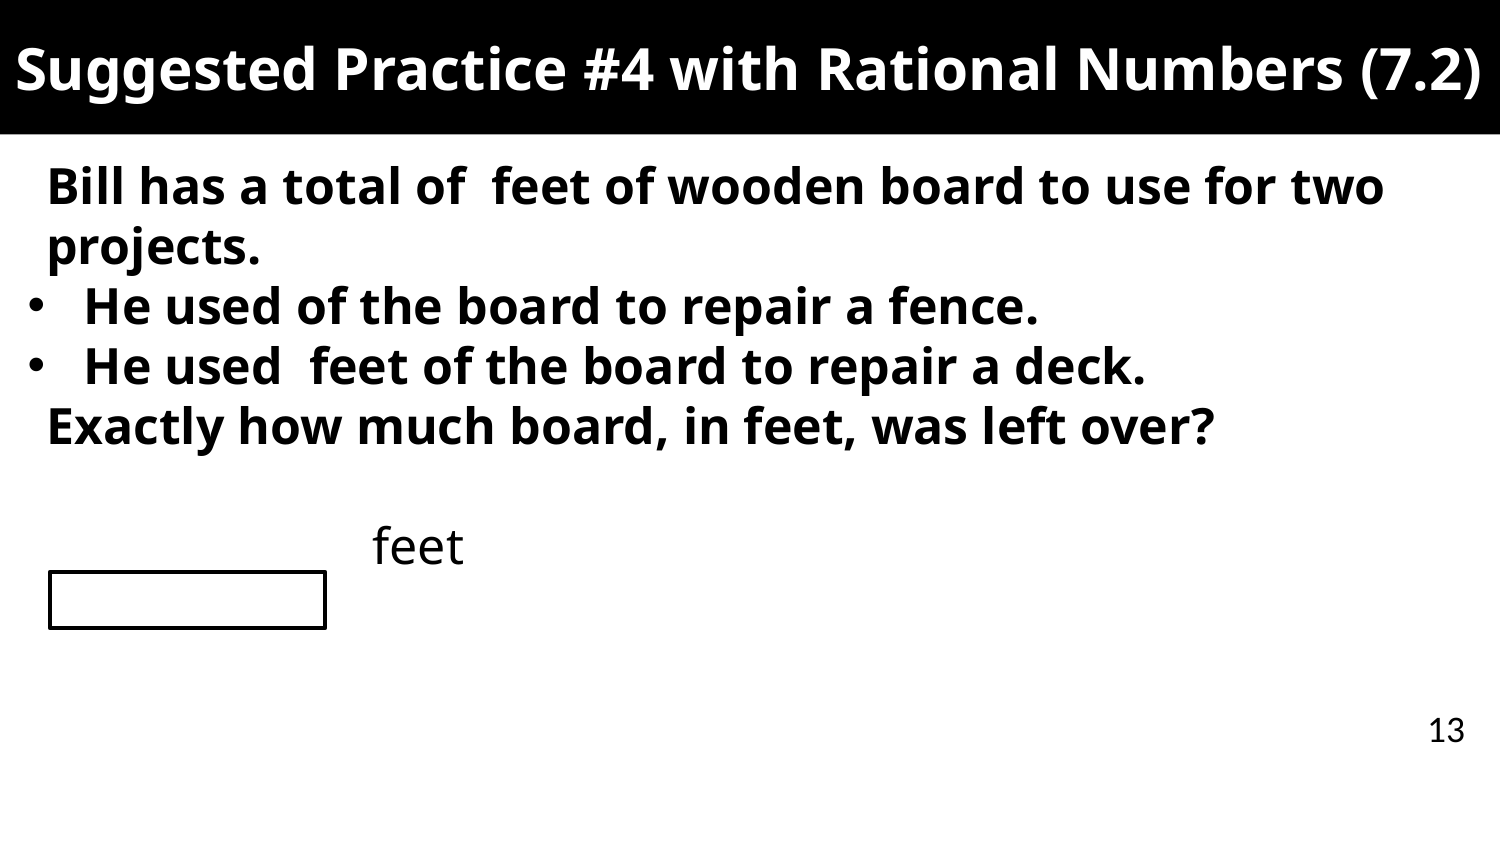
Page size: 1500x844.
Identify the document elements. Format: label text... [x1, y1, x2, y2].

slide_number 13 [1409, 695, 1500, 744]
title Suggested Practice #4 with Rational Numbers (7.2) [0, 0, 1500, 135]
text_box [48, 570, 327, 630]
